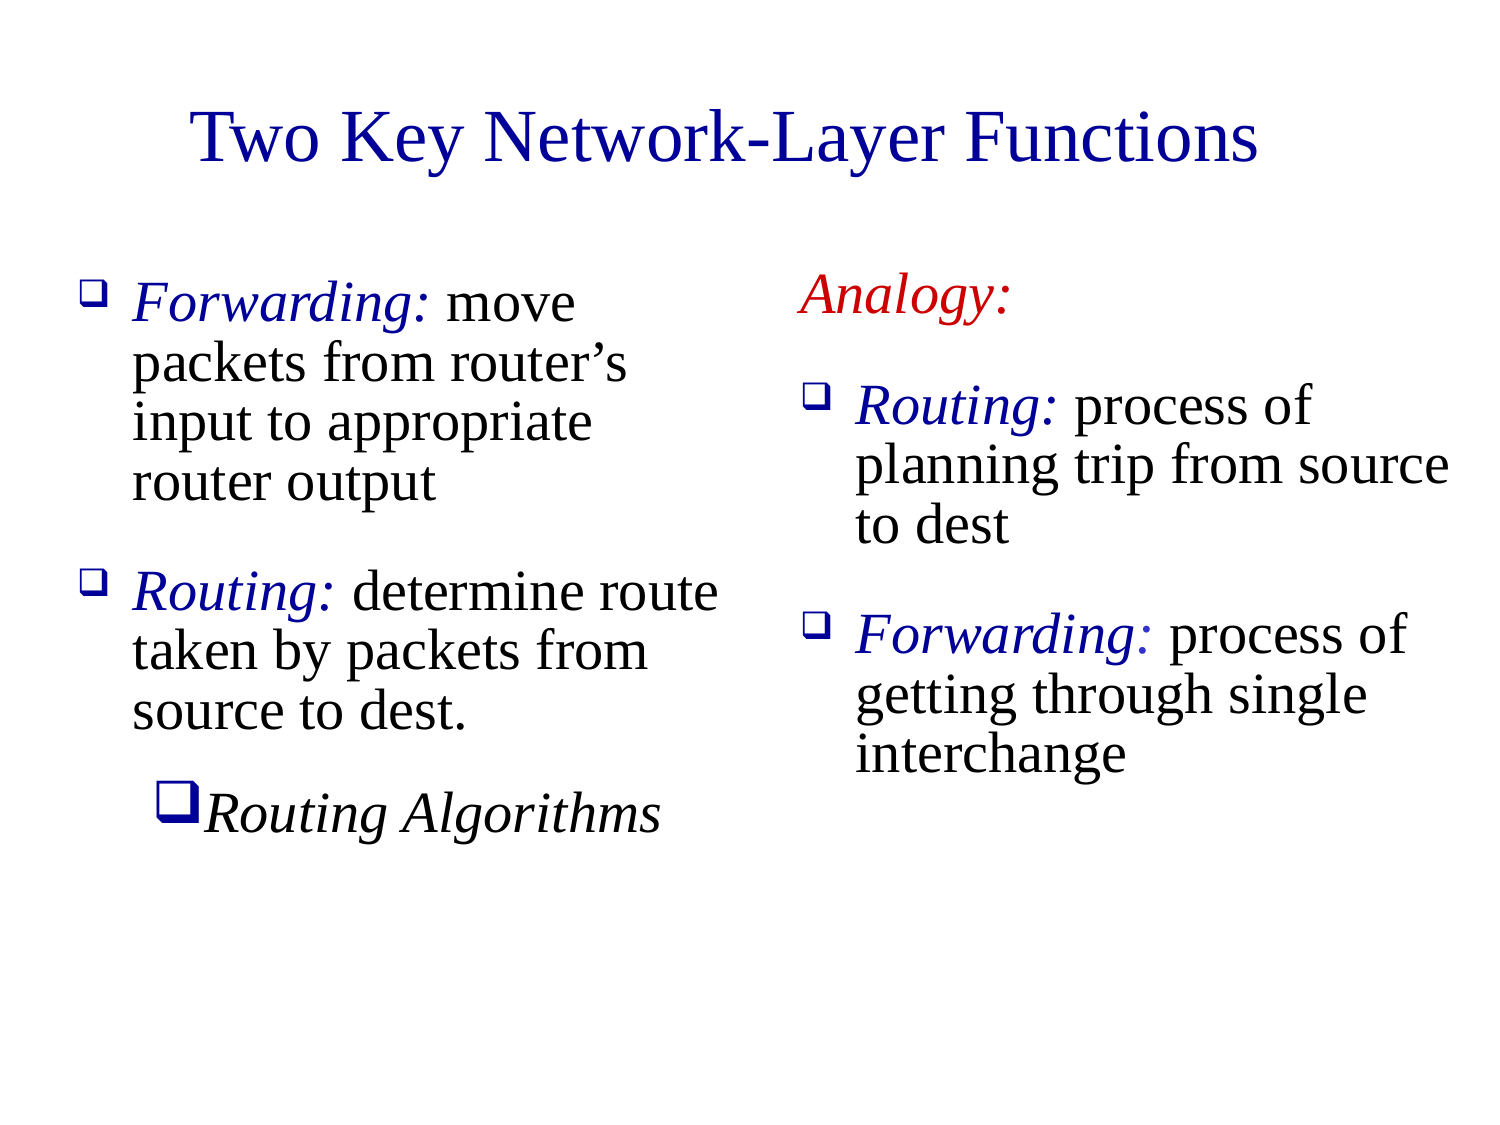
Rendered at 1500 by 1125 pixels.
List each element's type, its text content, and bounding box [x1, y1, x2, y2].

text_box Two Key Network-Layer Functions [87, 37, 1363, 225]
text_box Forwarding: move packets from router’s input to appropriate router output Routing: determine route taken by packets from source to dest. Routing Algorithms [62, 266, 750, 1030]
text_box Analogy: Routing: process of planning trip from source to dest Forwarding: process of getting through single interchange [784, 258, 1473, 1022]
